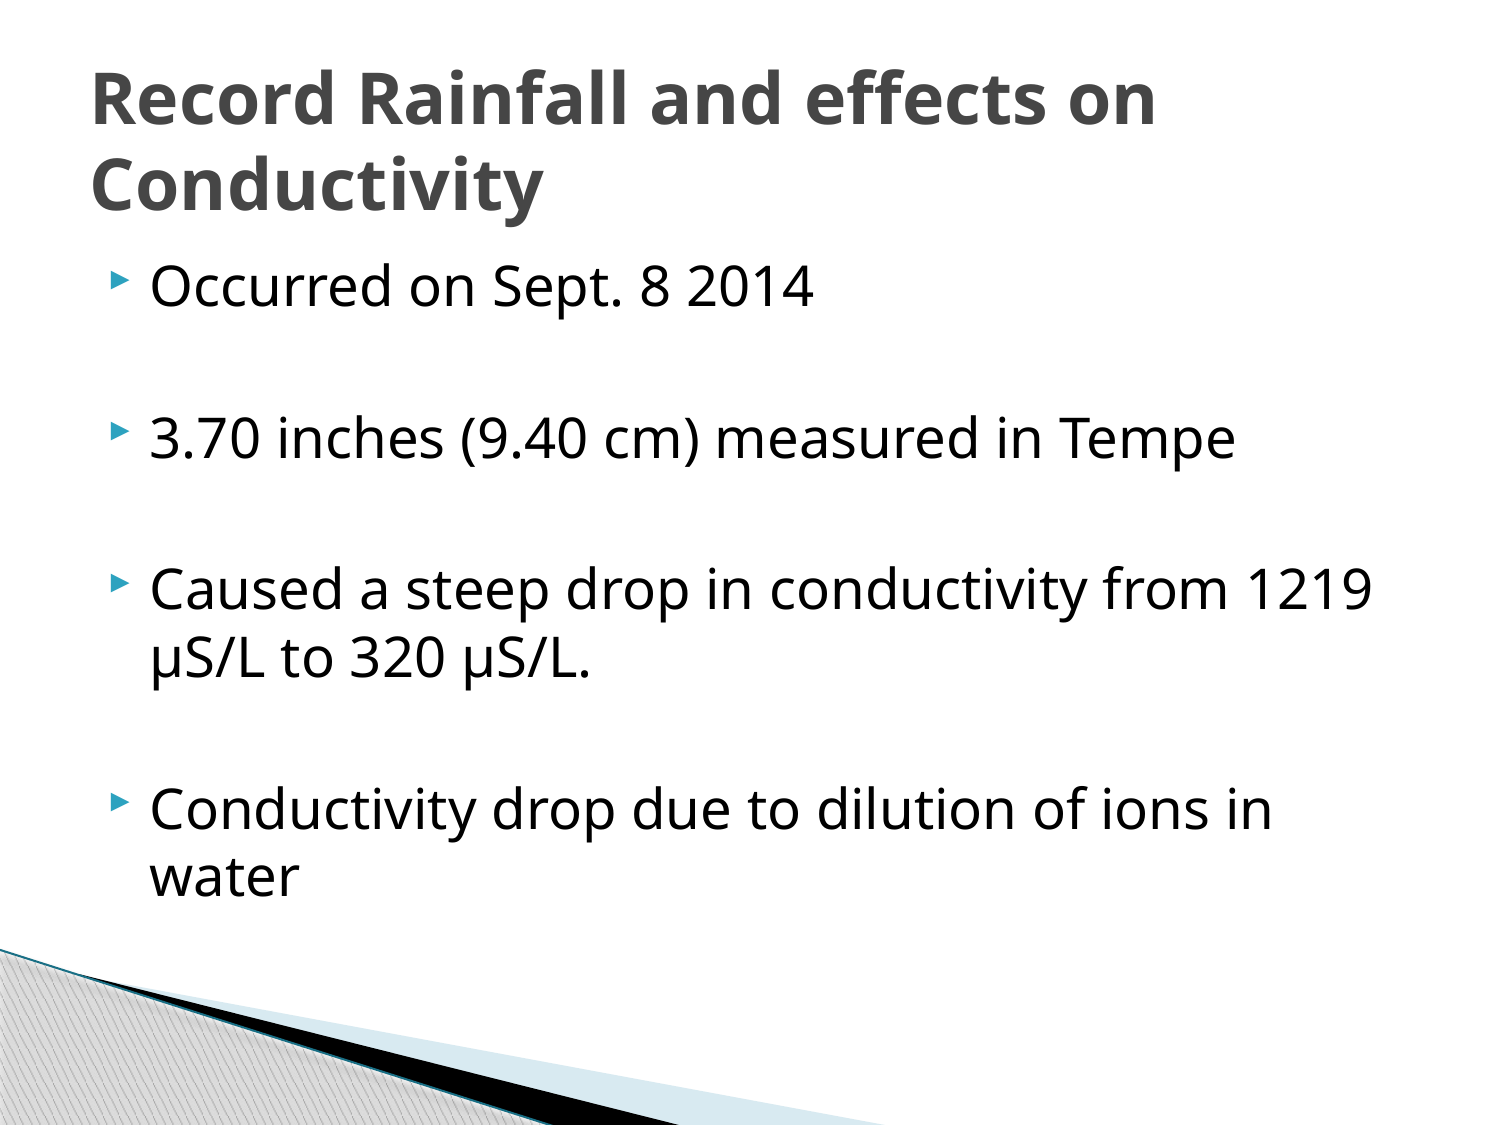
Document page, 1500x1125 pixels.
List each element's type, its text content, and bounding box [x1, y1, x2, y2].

list Occurred on Sept. 8 2014 3.70 inches (9.40 cm) measured in Tempe Caused a steep drop in conductivity from 1219 µS/L to 320 µS/L. Conductivity drop due to dilution of ions in water [75, 243, 1425, 986]
title Record Rainfall and effects on Conductivity [75, 45, 1425, 233]
